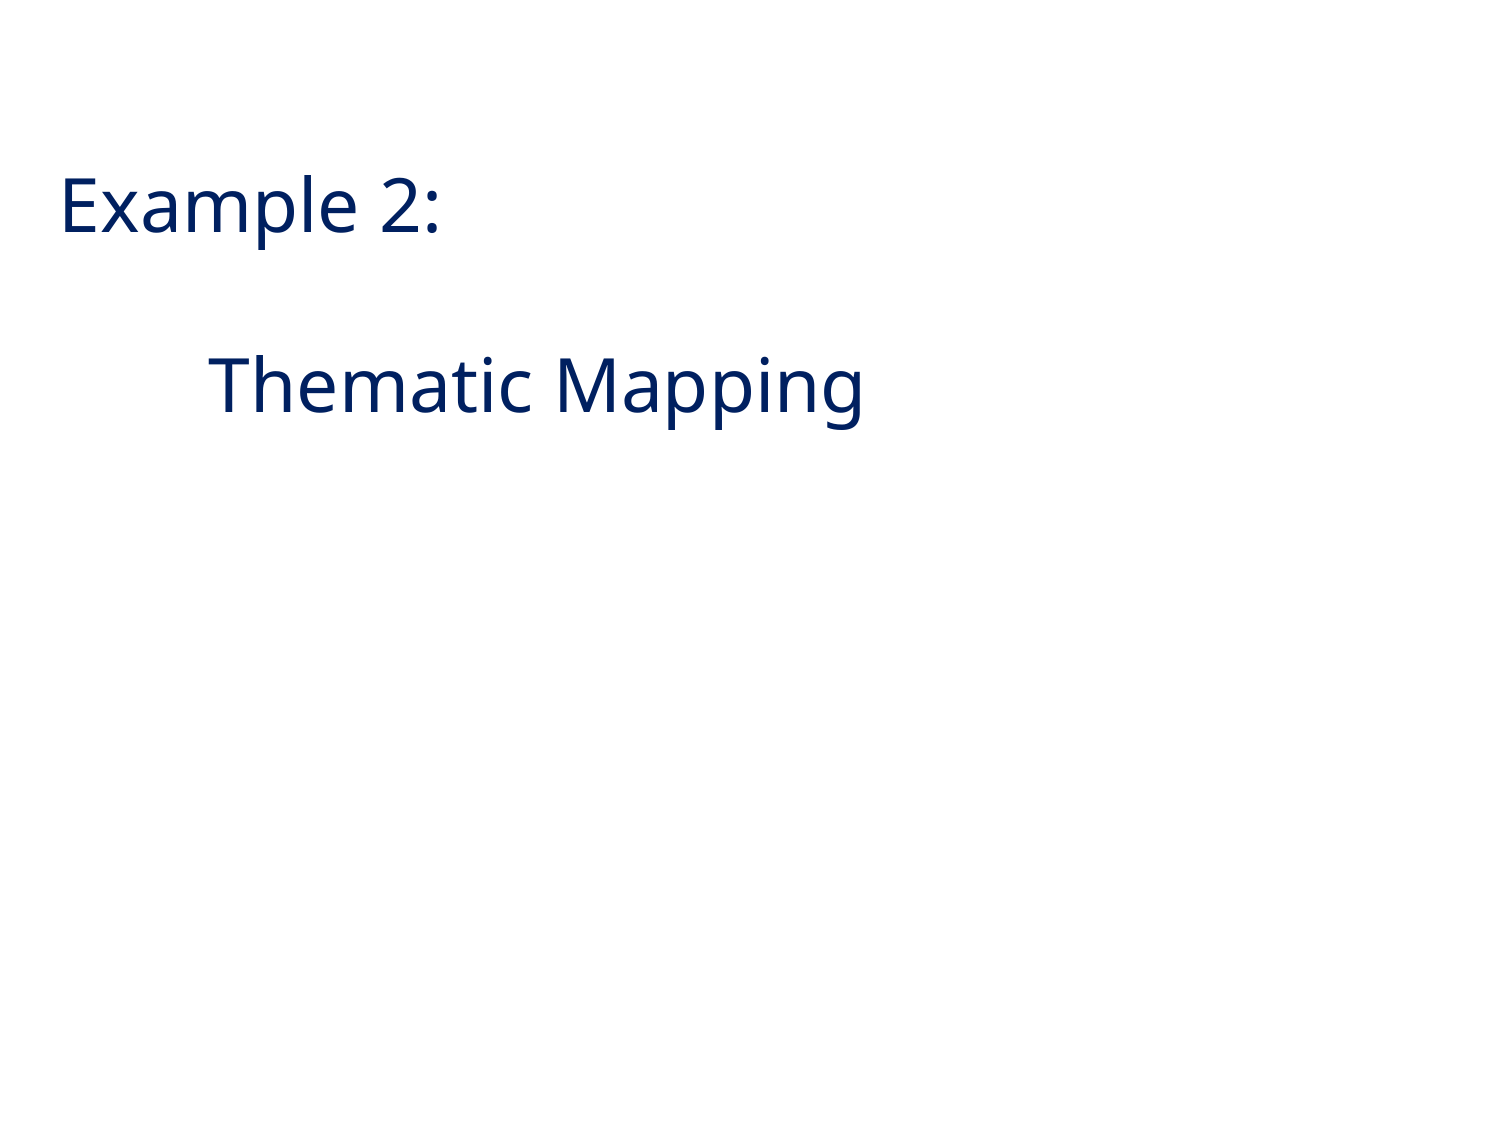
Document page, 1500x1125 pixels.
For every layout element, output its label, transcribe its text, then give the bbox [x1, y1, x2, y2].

text_box Example 2: Thematic Mapping [44, 149, 883, 435]
